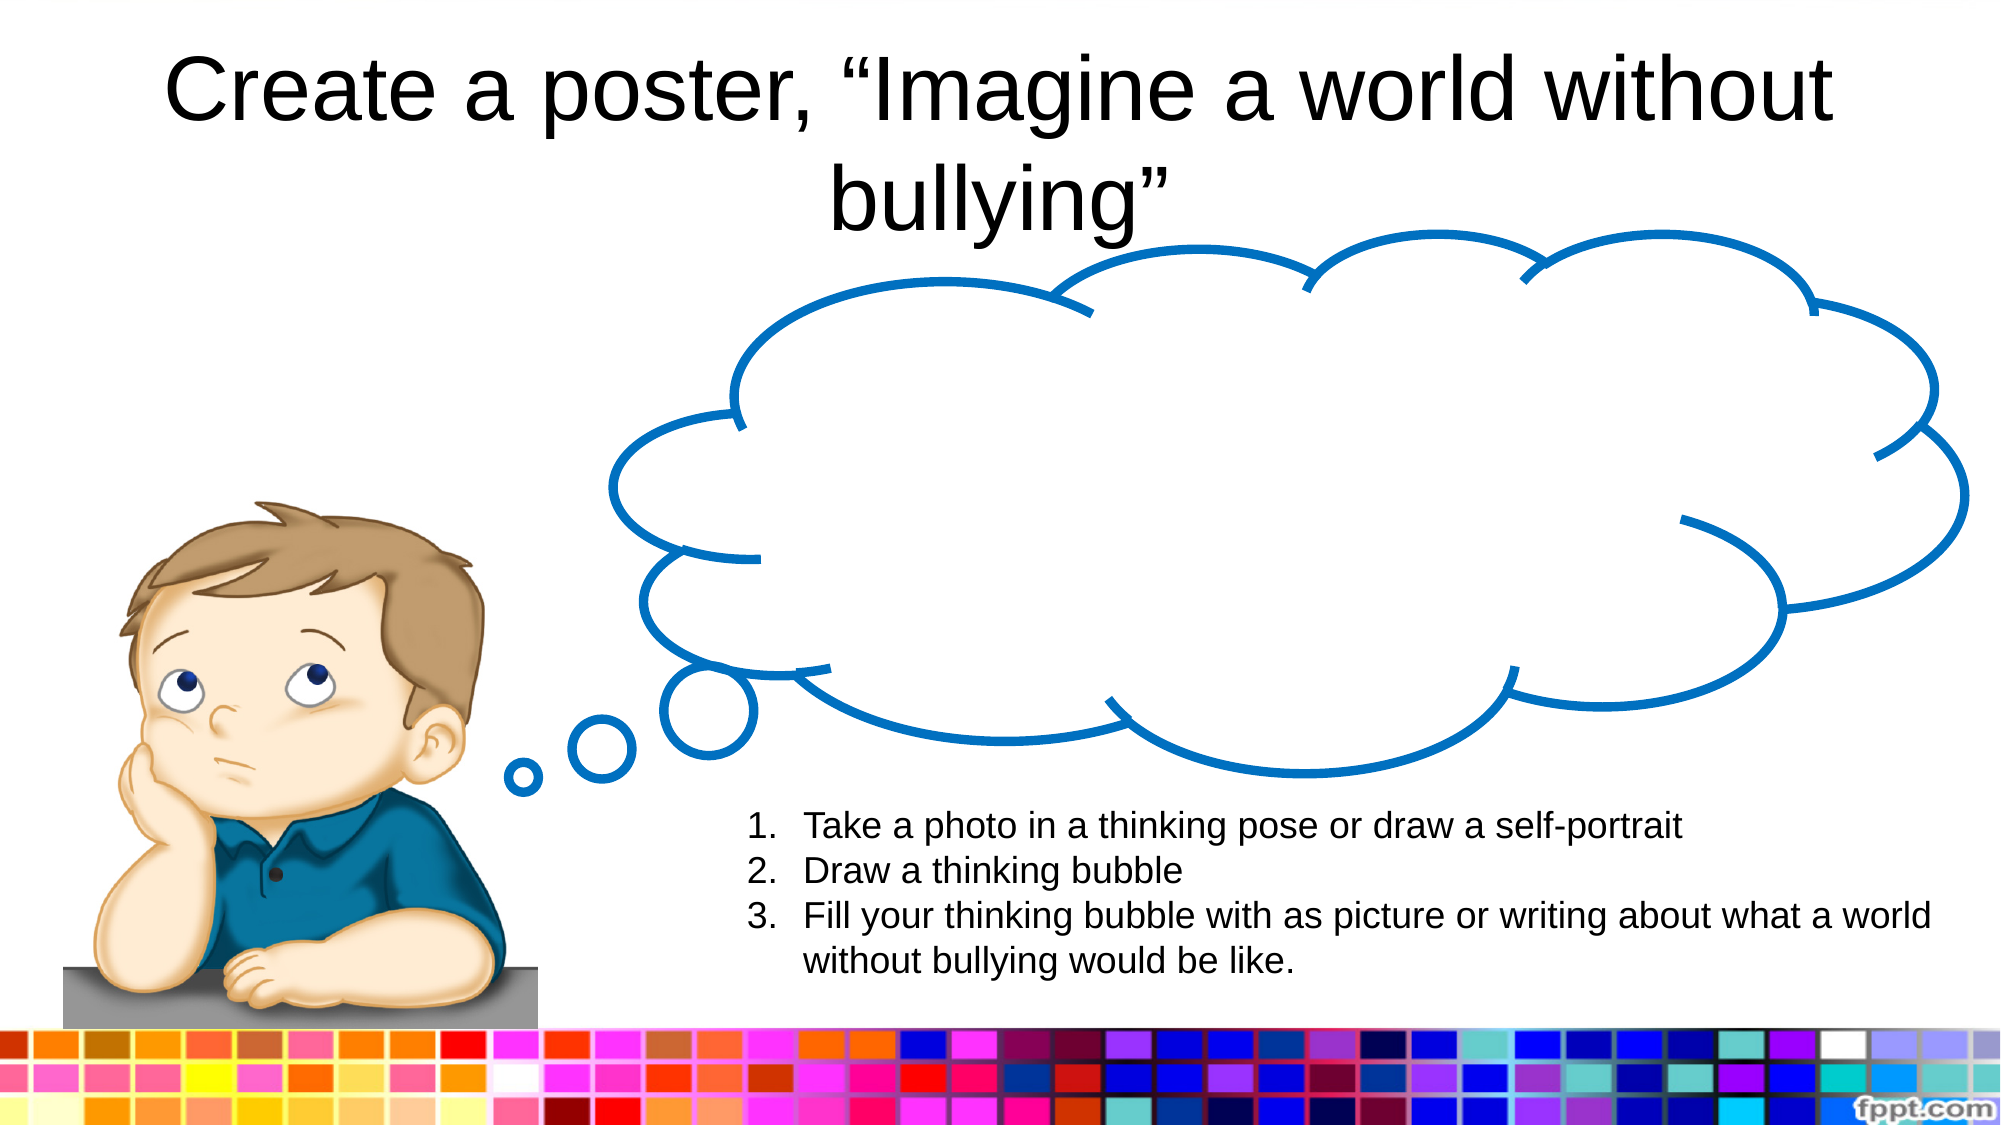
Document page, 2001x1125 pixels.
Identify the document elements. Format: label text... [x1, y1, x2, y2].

text_box [612, 233, 1966, 775]
picture [0, 0, 2001, 1125]
text_box Take a photo in a thinking pose or draw a self-portrait Draw a thinking bubble Fill your thinking bubble with as picture or writing about what a world without bullying would be like. [732, 793, 1965, 989]
title Create a poster, “Imagine a world without bullying” [99, 45, 1900, 233]
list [63, 476, 539, 1029]
text_box [570, 718, 633, 781]
